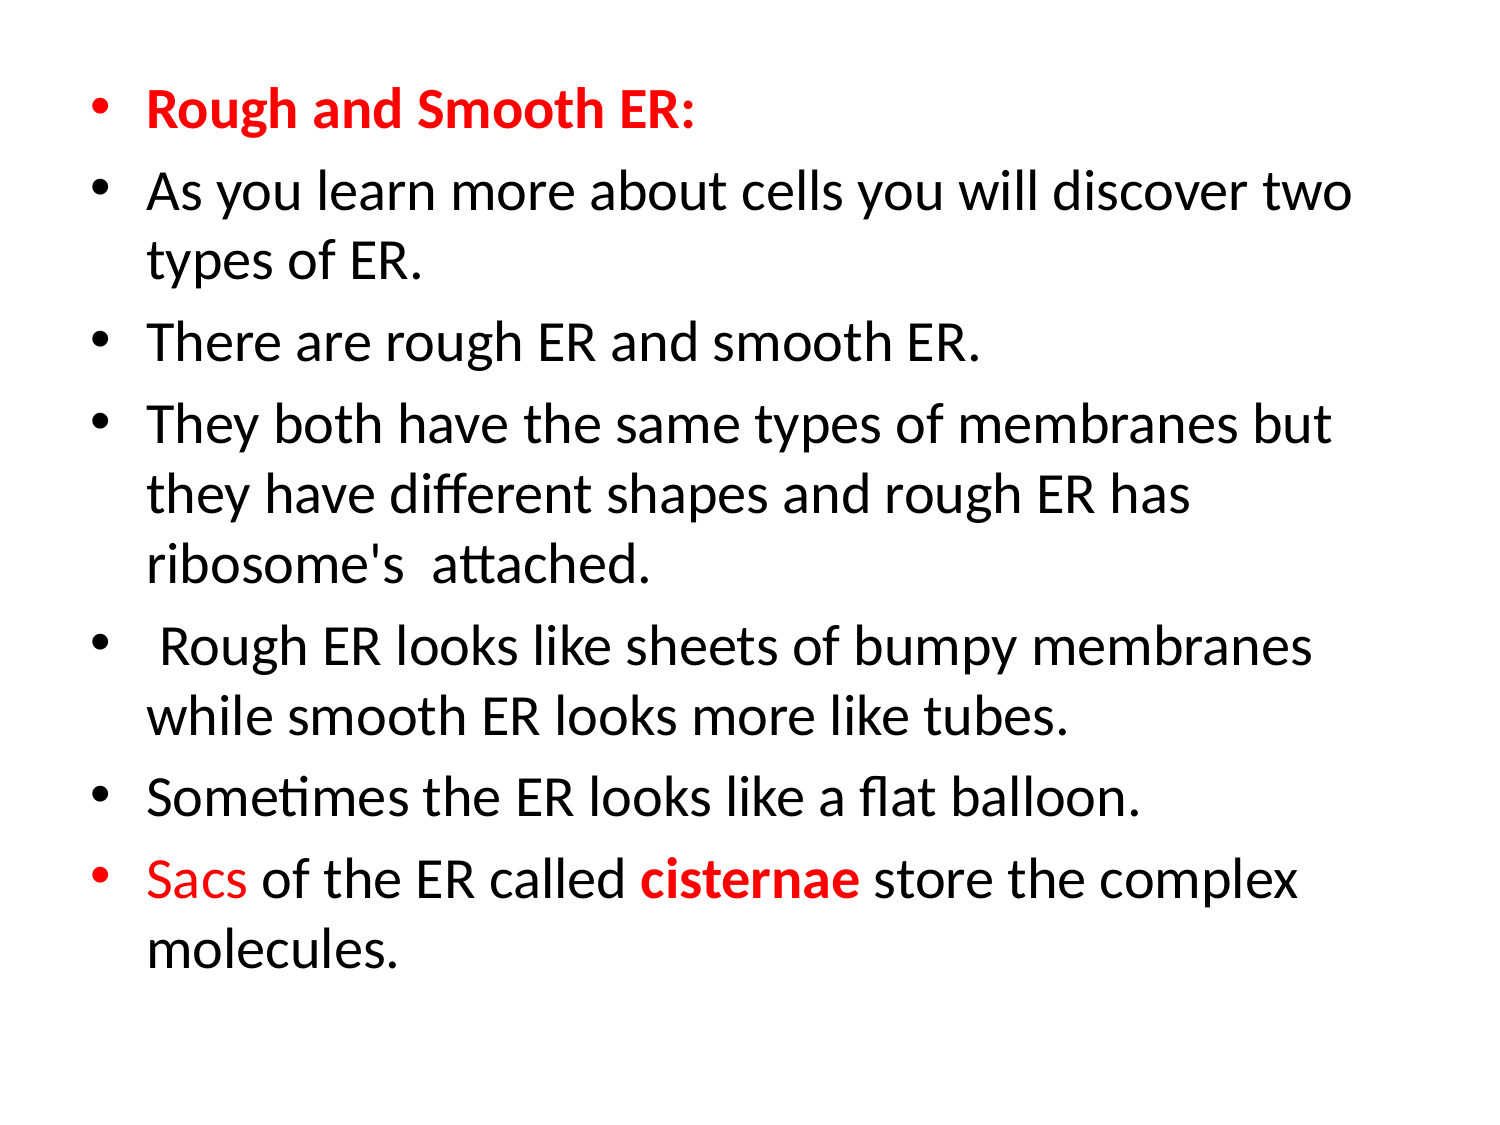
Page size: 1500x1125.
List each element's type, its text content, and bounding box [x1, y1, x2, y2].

list Rough and Smooth ER: As you learn more about cells you will discover two types of ER. There are rough ER and smooth ER. They both have the same types of membranes but they have different shapes and rough ER has ribosome's attached. Rough ER looks like sheets of bumpy membranes while smooth ER looks more like tubes. Sometimes the ER looks like a flat balloon. Sacs of the ER called cisternae store the complex molecules. [75, 62, 1425, 1075]
